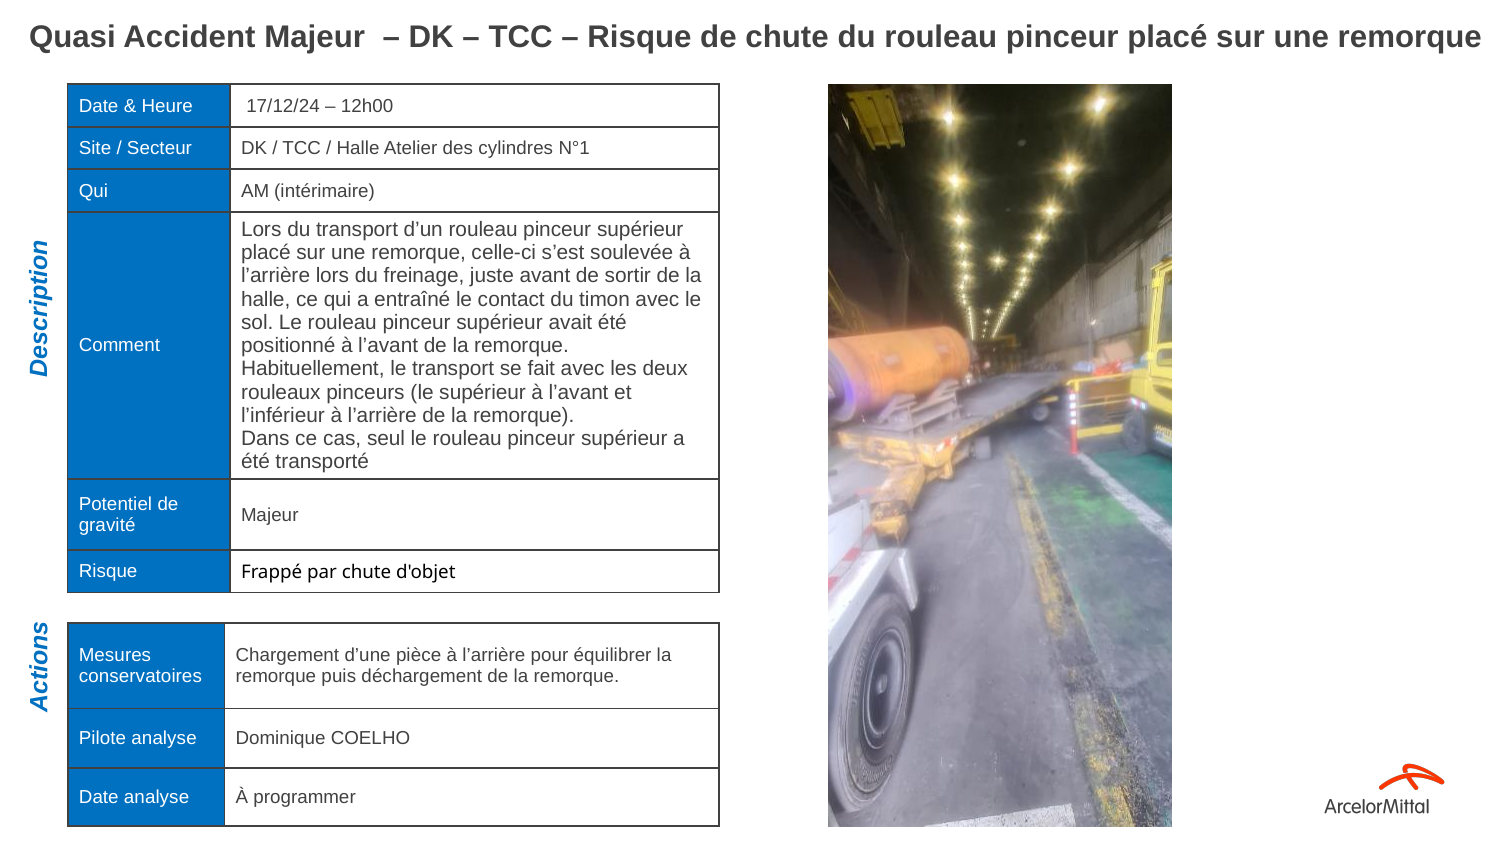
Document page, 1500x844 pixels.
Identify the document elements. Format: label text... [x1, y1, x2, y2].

text_box Description [15, 61, 59, 556]
table_cell Comment [68, 213, 229, 478]
picture [827, 83, 1173, 827]
table_header Chargement d’une pièce à l’arrière pour équilibrer la remorque puis déchargement de la remorque. [225, 624, 718, 708]
table_cell Site / Secteur [68, 128, 229, 168]
table_cell Lors du transport d’un rouleau pinceur supérieur placé sur une remorque, celle-ci s’est soulevée à l’arrière lors du freinage, juste avant de sortir de la halle, ce qui a entraîné le contact du timon avec le sol. Le rouleau pinceur supérieur avait été positionné à l’avant de la remorque. Habituellement, le transport se fait avec les deux rouleaux pinceurs (le supérieur à l’avant et l’inférieur à l’arrière de la remorque). Dans ce cas, seul le rouleau pinceur supérieur a été transporté [231, 213, 718, 478]
table_cell Dominique COELHO [225, 709, 718, 767]
title Quasi Accident Majeur – DK – TCC – Risque de chute du rouleau pinceur placé sur une remorque [28, 16, 1500, 71]
table_cell Frappé par chute d'objet [231, 551, 718, 592]
table_header 17/12/24 – 12h00 [231, 85, 718, 126]
table_cell AM (intérimaire) [231, 170, 718, 211]
table_cell Potentiel de gravité [68, 480, 229, 549]
table_cell DK / TCC / Halle Atelier des cylindres N°1 [231, 128, 718, 168]
table_cell Risque [68, 551, 229, 592]
table_cell Date analyse [69, 769, 224, 825]
table_cell À programmer [225, 769, 718, 825]
table_cell Qui [68, 170, 229, 211]
table_cell Majeur [231, 480, 718, 549]
table_header Date & Heure [68, 85, 229, 126]
table_header Mesures conservatoires [69, 624, 224, 708]
table_cell Pilote analyse [69, 709, 224, 767]
text_box Actions [15, 592, 59, 742]
picture [1311, 750, 1458, 827]
